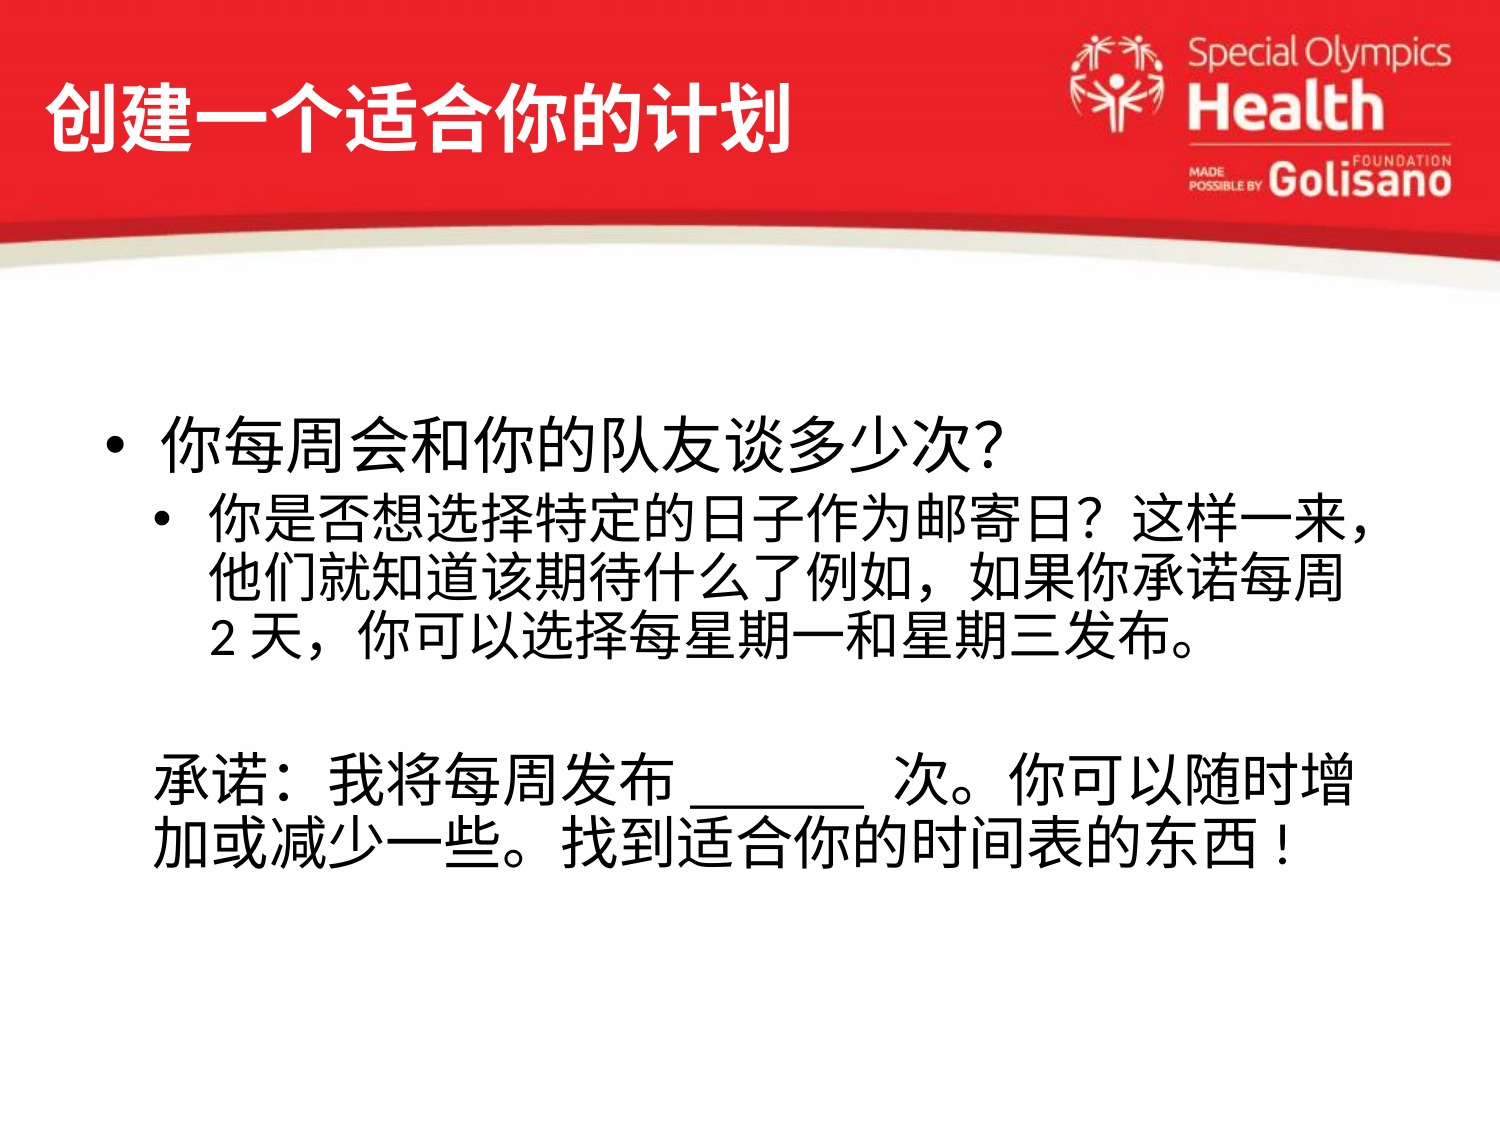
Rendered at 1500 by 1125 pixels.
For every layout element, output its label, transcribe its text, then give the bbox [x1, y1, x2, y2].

picture [0, 0, 1500, 1125]
list 你每周会和你的队友谈多少次？ 你是否想选择特定的日子作为邮寄日？这样一来，他们就知道该期待什么了例如，如果你承诺每周2天，你可以选择每星期一和星期三发布。 承诺：我将每周发布______ 次。你可以随时增加或减少一些。找到适合你的时间表的东西! [89, 406, 1388, 966]
title 创建一个适合你的计划 [29, 9, 1093, 235]
